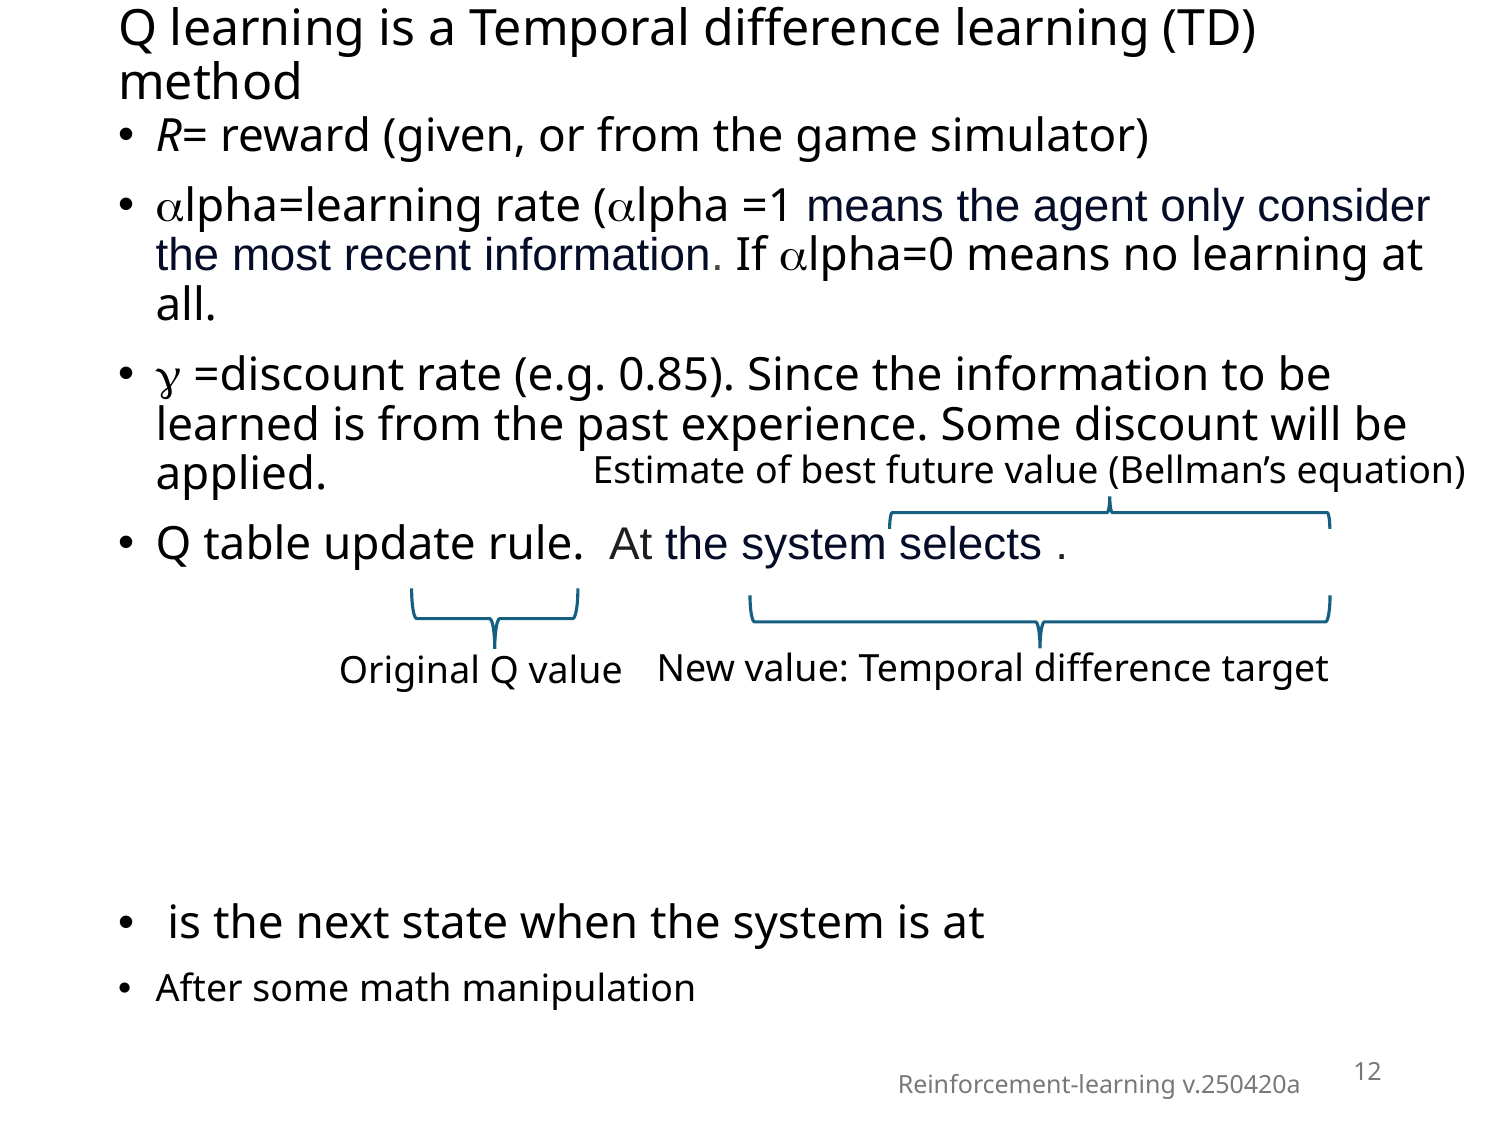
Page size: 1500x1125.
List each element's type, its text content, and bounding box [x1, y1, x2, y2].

slide_number 12 [1059, 1042, 1397, 1103]
text_box [410, 588, 580, 649]
text_box New value: Temporal difference target [641, 636, 1441, 697]
title Q learning is a Temporal difference learning (TD) method [103, 22, 1397, 90]
text_box [888, 499, 1332, 529]
footer Reinforcement-learning v.250420a [846, 1053, 1353, 1114]
text_box Estimate of best future value (Bellman’s equation) [577, 439, 1483, 499]
text_box Original Q value [324, 638, 750, 699]
text_box [748, 595, 1332, 636]
